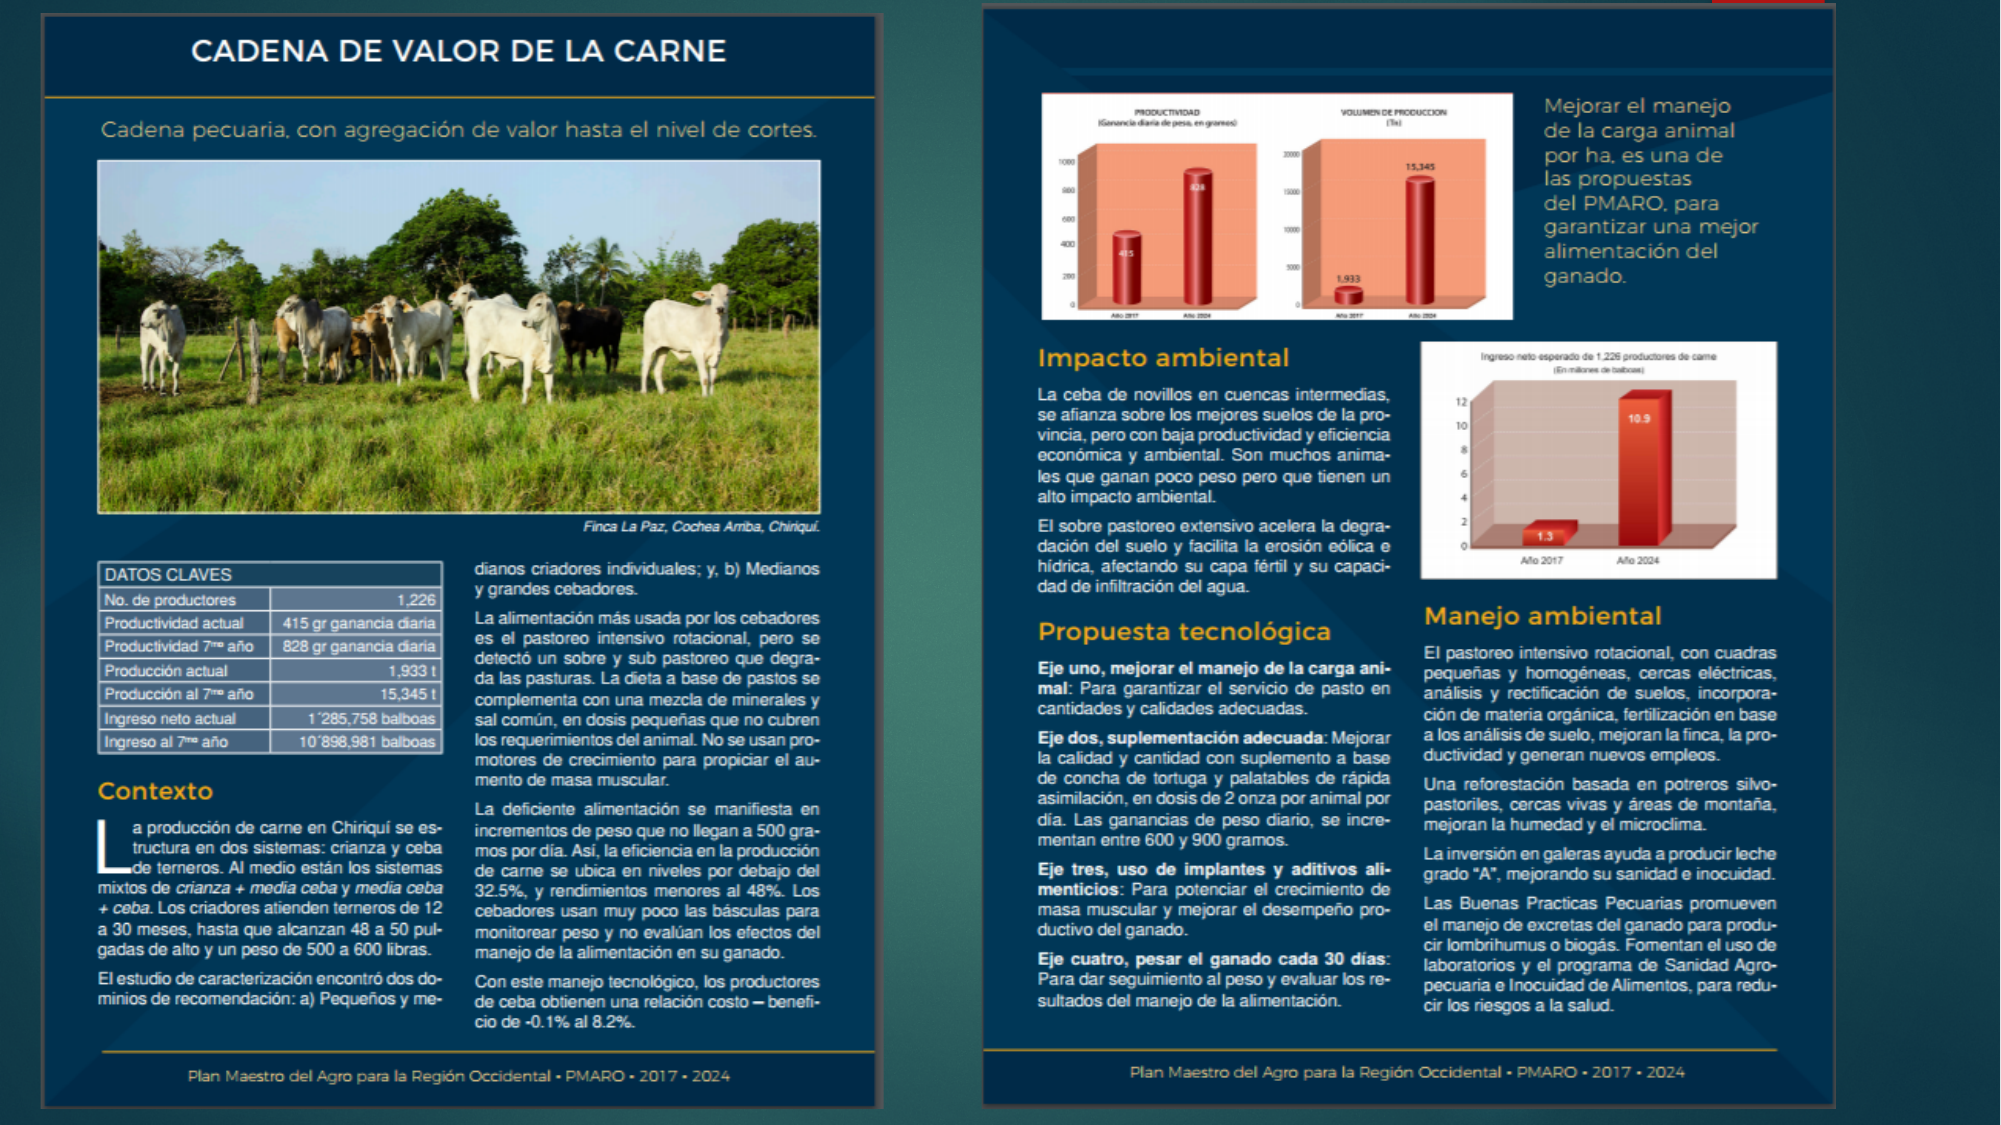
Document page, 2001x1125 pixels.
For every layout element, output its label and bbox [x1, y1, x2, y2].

picture [981, 0, 1837, 1125]
picture [0, 13, 884, 1125]
